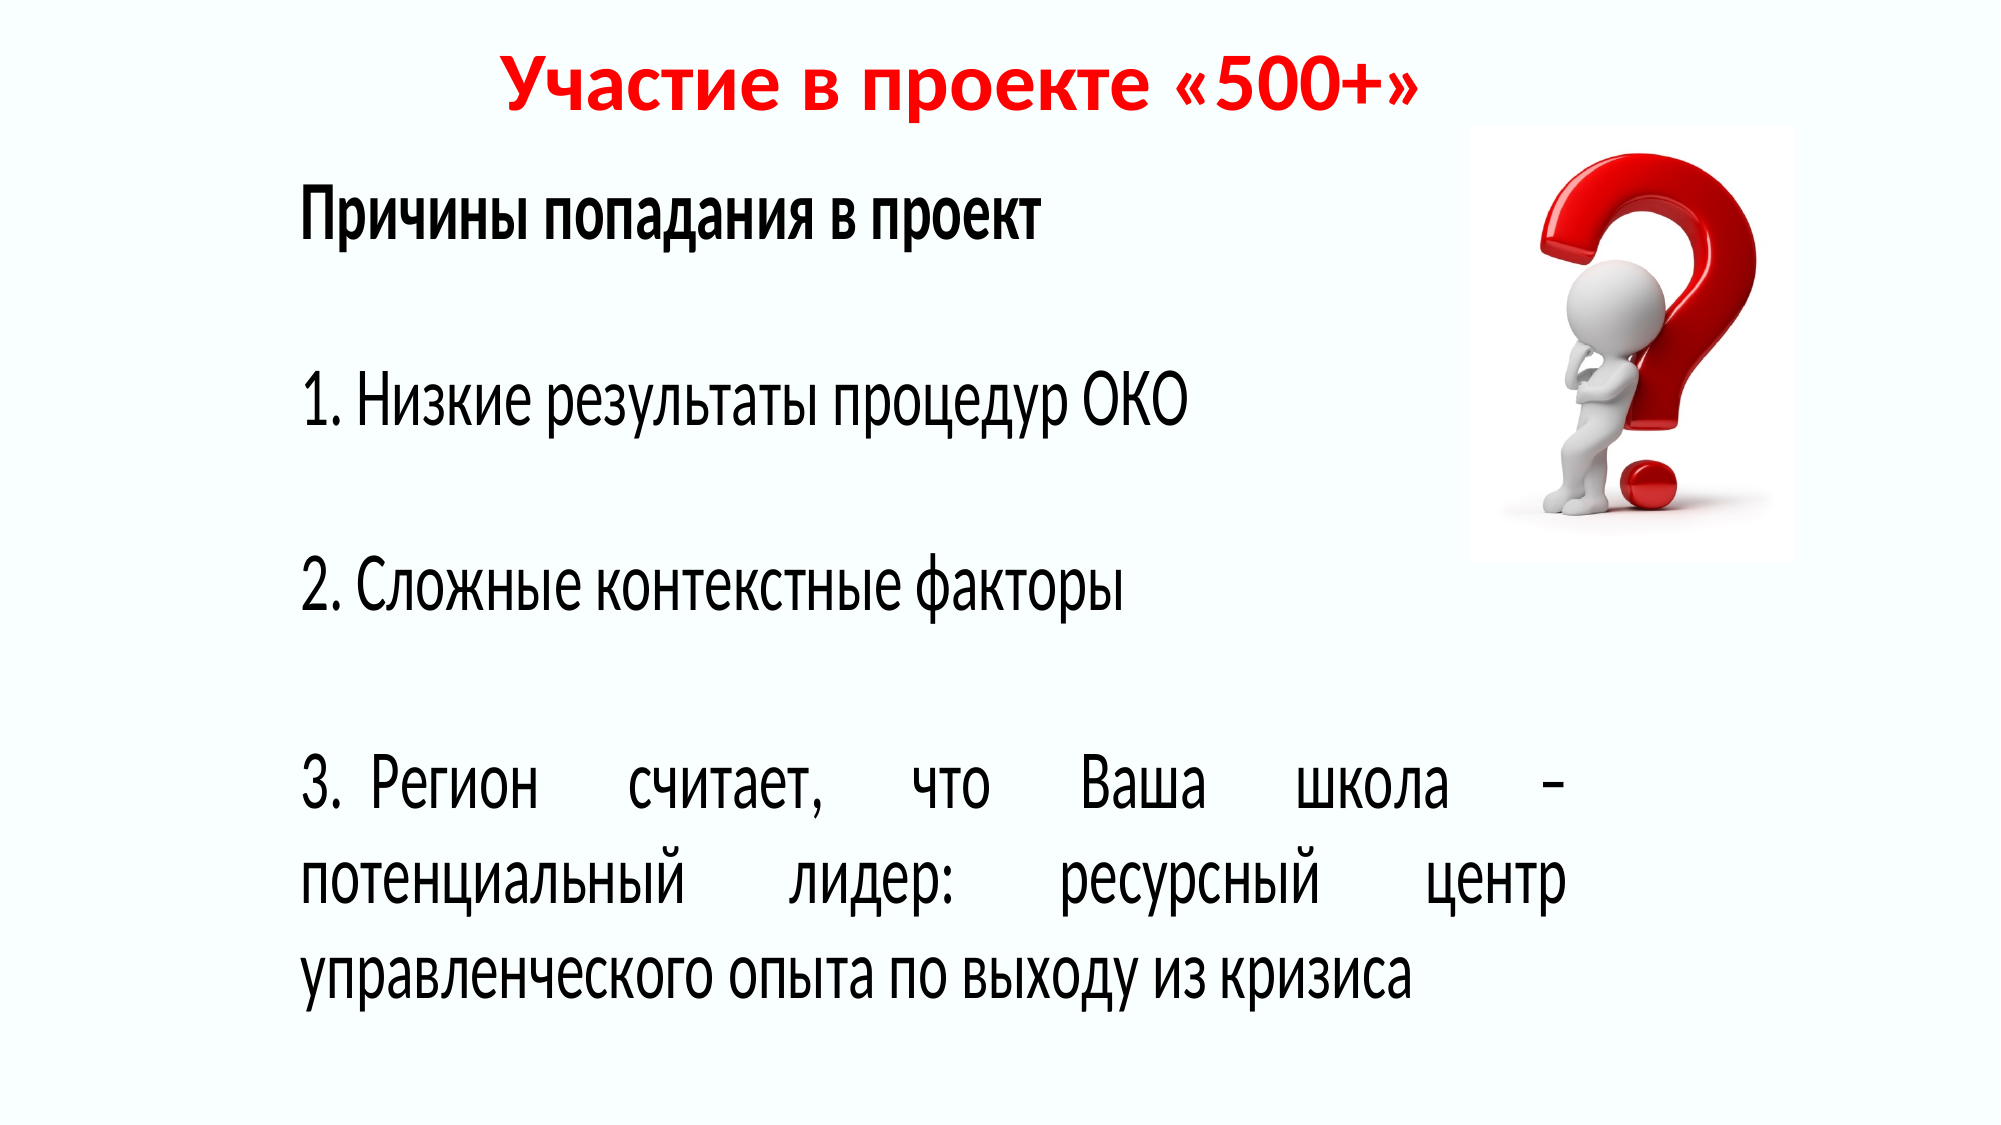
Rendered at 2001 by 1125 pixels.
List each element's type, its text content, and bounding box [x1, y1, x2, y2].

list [155, 143, 1826, 1020]
picture [1470, 126, 1795, 562]
text_box Участие в проекте «500+» [486, 20, 1471, 135]
